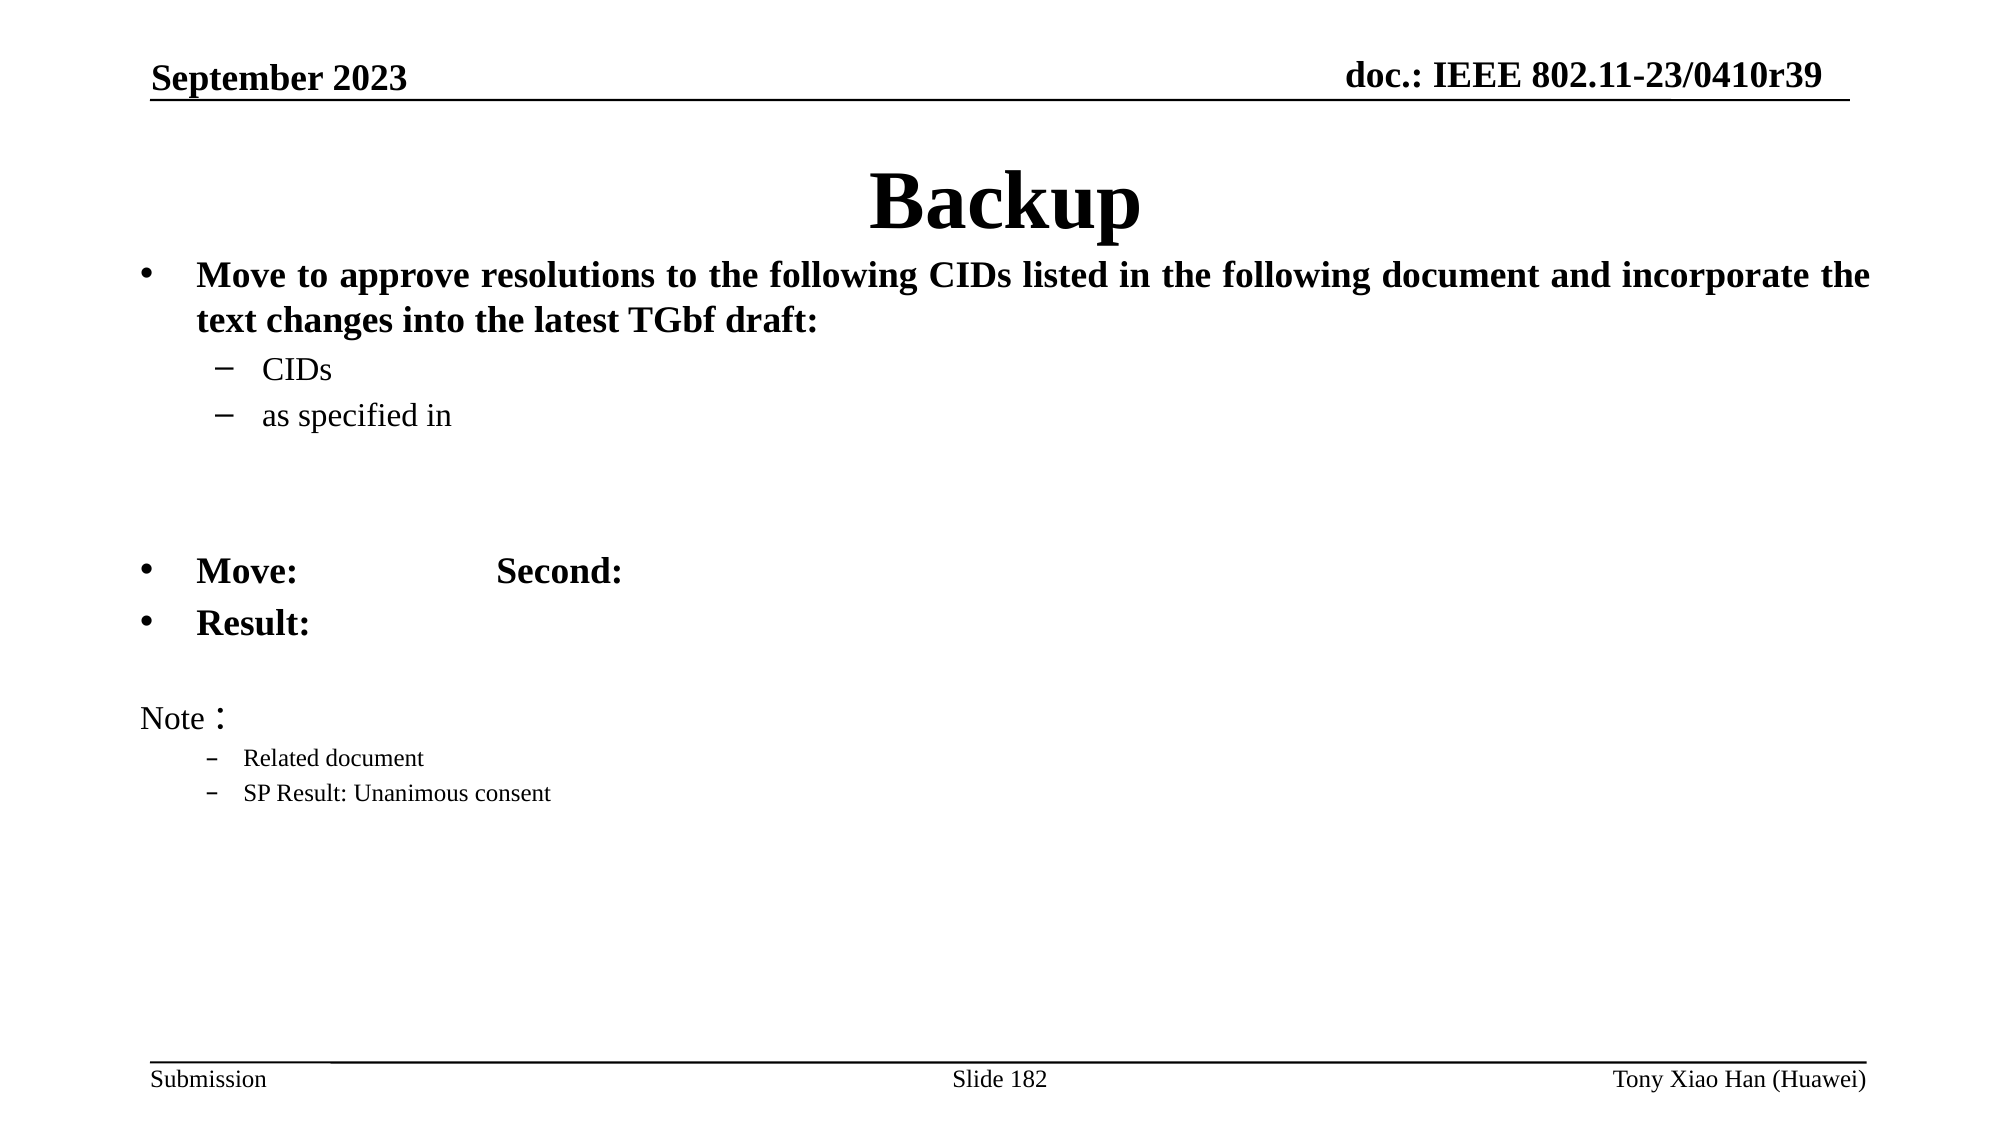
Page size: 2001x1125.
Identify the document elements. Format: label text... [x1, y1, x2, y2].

text_box Move to approve resolutions to the following CIDs listed in the following document and incorporate the text changes into the latest TGbf draft: CIDs as specified in Move: Second: Result: Note： Related document SP Result: Unanimous consent [125, 212, 1888, 900]
text_box Backup [368, 137, 1644, 212]
